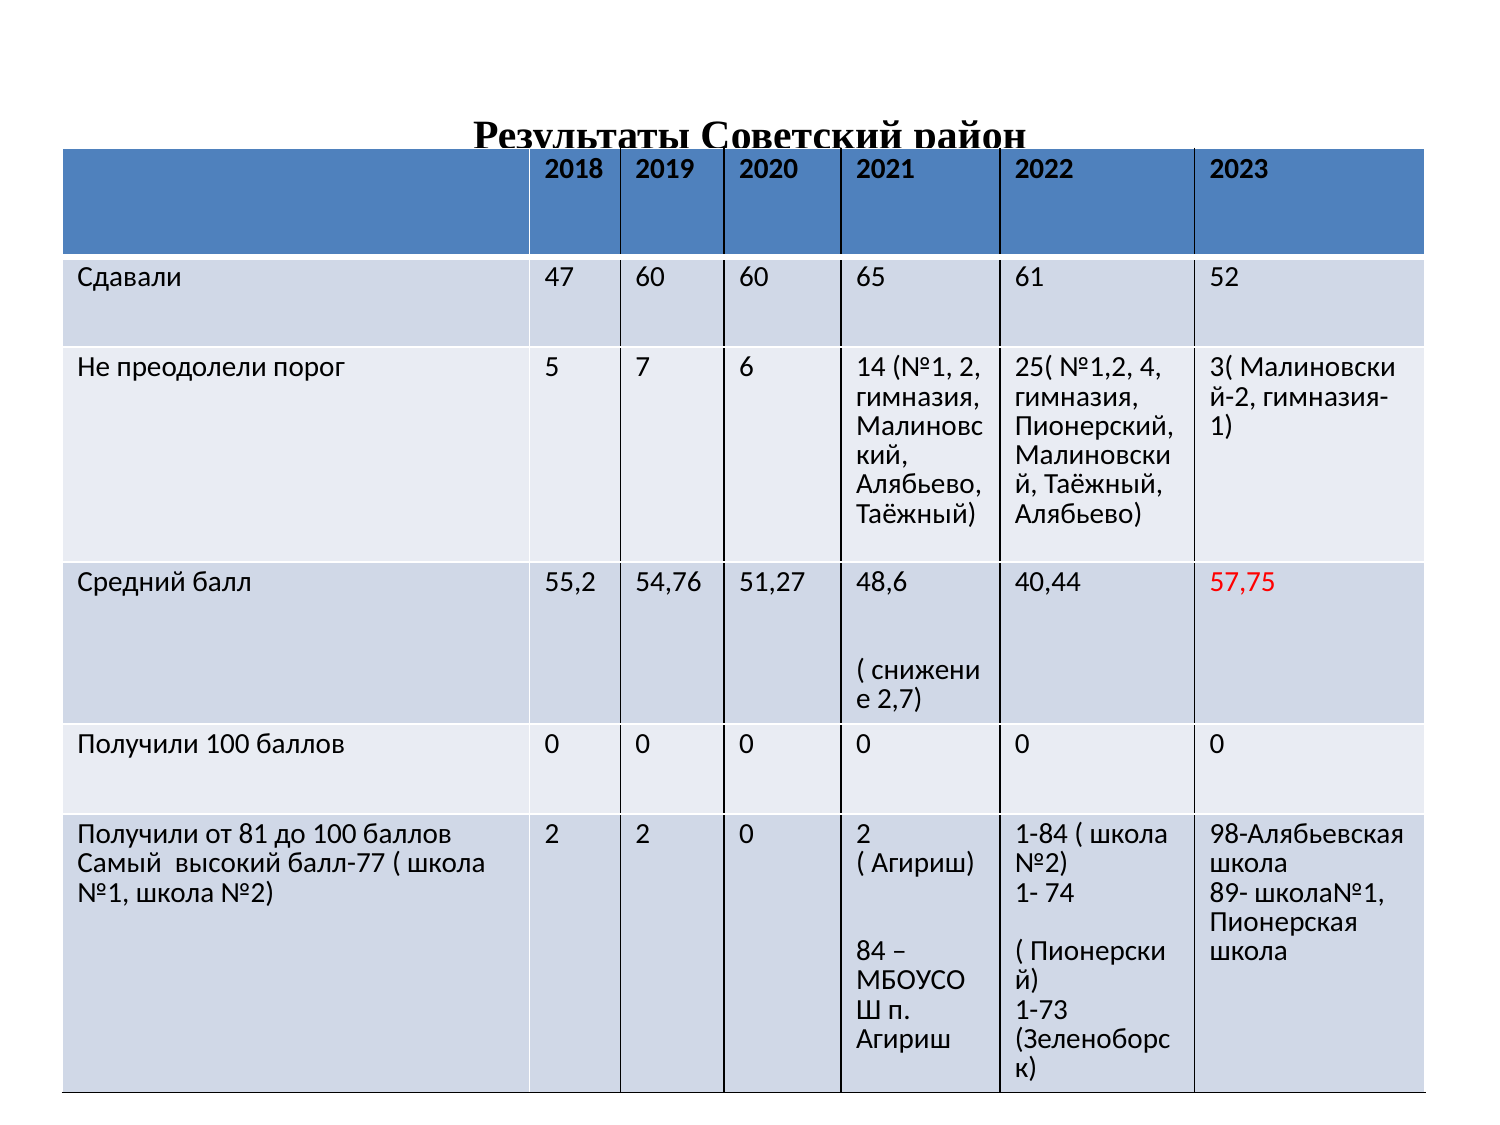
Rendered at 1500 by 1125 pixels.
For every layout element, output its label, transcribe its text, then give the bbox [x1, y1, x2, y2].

title Результаты Советский район [75, 75, 1425, 148]
table_header 2022 [1001, 149, 1194, 254]
table_cell Средний балл [63, 563, 529, 723]
table_cell 98-Алябьевская школа 89- школа№1, Пионерская школа [1195, 815, 1424, 1092]
table_header 2021 [842, 149, 999, 254]
table_cell 57,75 [1195, 563, 1424, 723]
table_cell 65 [842, 260, 999, 346]
table_cell 48,6 ( снижение 2,7) [842, 563, 999, 723]
table_cell 55,2 [530, 563, 620, 723]
table_cell 2 ( Агириш) 84 – МБОУСОШ п. Агириш [842, 815, 999, 1092]
table_cell 3( Малиновский-2, гимназия-1) [1195, 348, 1424, 561]
table_cell 40,44 [1001, 563, 1194, 723]
table_cell 0 [842, 725, 999, 813]
table_cell 6 [725, 348, 840, 561]
table_cell 0 [1001, 725, 1194, 813]
table_cell 47 [530, 260, 620, 346]
table_cell 2 [530, 815, 620, 1092]
table_cell Не преодолели порог [63, 348, 529, 561]
table_cell 0 [725, 815, 840, 1092]
table_cell 0 [621, 725, 723, 813]
table_cell 1-84 ( школа №2) 1- 74 ( Пионерский) 1-73 (Зеленоборск) [1001, 815, 1194, 1092]
table_cell 54,76 [621, 563, 723, 723]
table_cell 5 [530, 348, 620, 561]
table_cell Получили от 81 до 100 баллов Самый высокий балл-77 ( школа №1, школа №2) [63, 815, 529, 1092]
table_header [63, 149, 529, 254]
table_cell 0 [1195, 725, 1424, 813]
table_header 2019 [621, 149, 723, 254]
table_cell 0 [530, 725, 620, 813]
table_cell 61 [1001, 260, 1194, 346]
table_header 2018 [530, 149, 620, 254]
table_cell 14 (№1, 2, гимназия, Малиновский, Алябьево, Таёжный) [842, 348, 999, 561]
table_cell 0 [725, 725, 840, 813]
table_cell Сдавали [63, 260, 529, 346]
table_cell 2 [621, 815, 723, 1092]
table_cell 7 [621, 348, 723, 561]
table_header 2023 [1195, 149, 1424, 254]
table_cell 51,27 [725, 563, 840, 723]
table_header 2020 [725, 149, 840, 254]
table_cell 25( №1,2, 4, гимназия, Пионерский, Малиновский, Таёжный, Алябьево) [1001, 348, 1194, 561]
table_cell 60 [621, 260, 723, 346]
table_cell Получили 100 баллов [63, 725, 529, 813]
table_cell 52 [1195, 260, 1424, 346]
table_cell 60 [725, 260, 840, 346]
